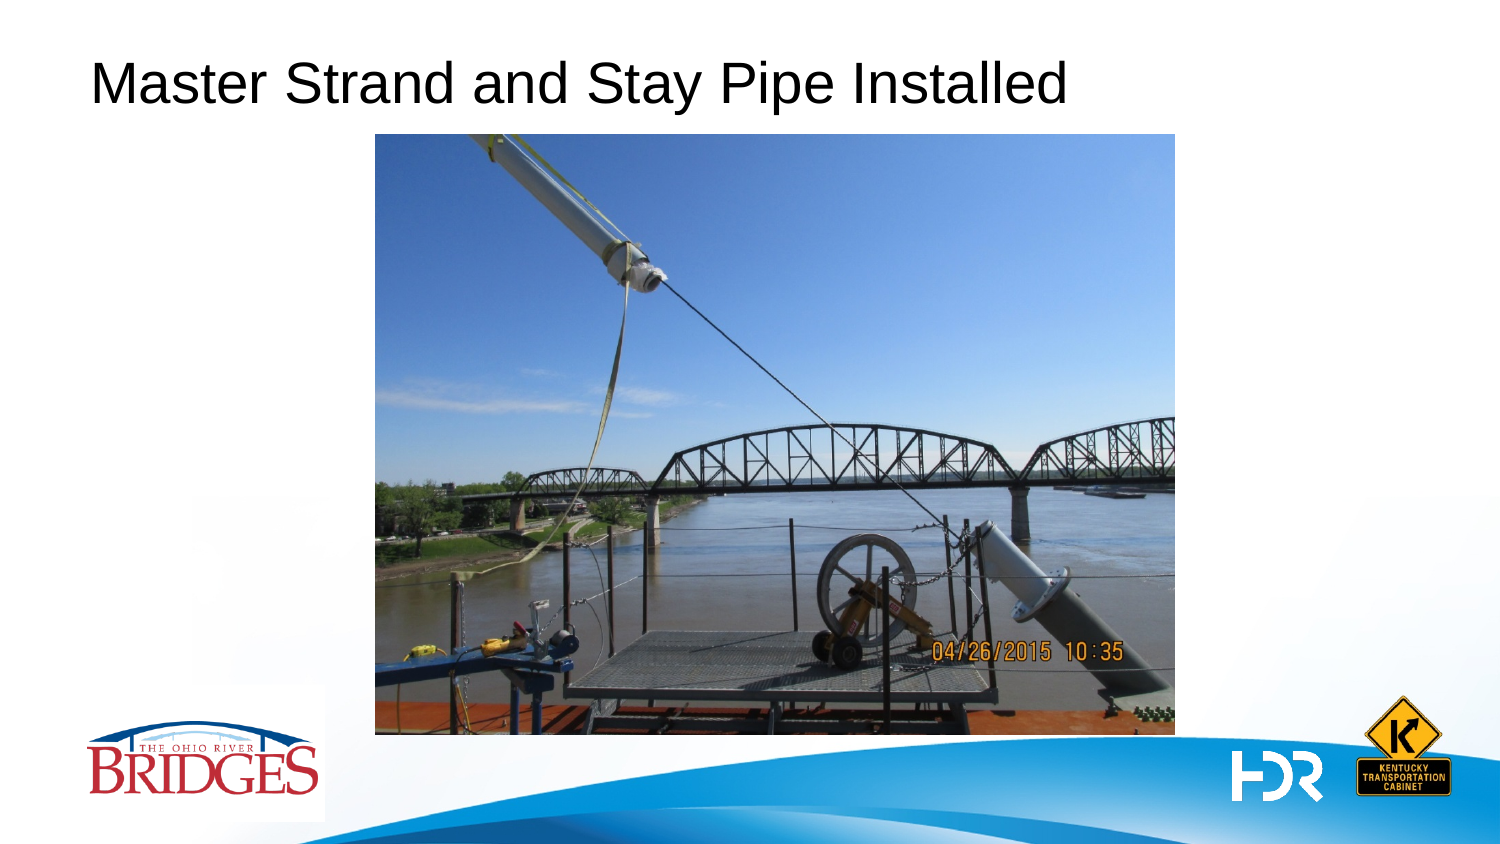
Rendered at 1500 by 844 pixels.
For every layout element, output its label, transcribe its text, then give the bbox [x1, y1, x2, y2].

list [374, 134, 1176, 735]
picture [0, 0, 1500, 844]
title Master Strand and Stay Pipe Installed [75, 9, 1425, 150]
